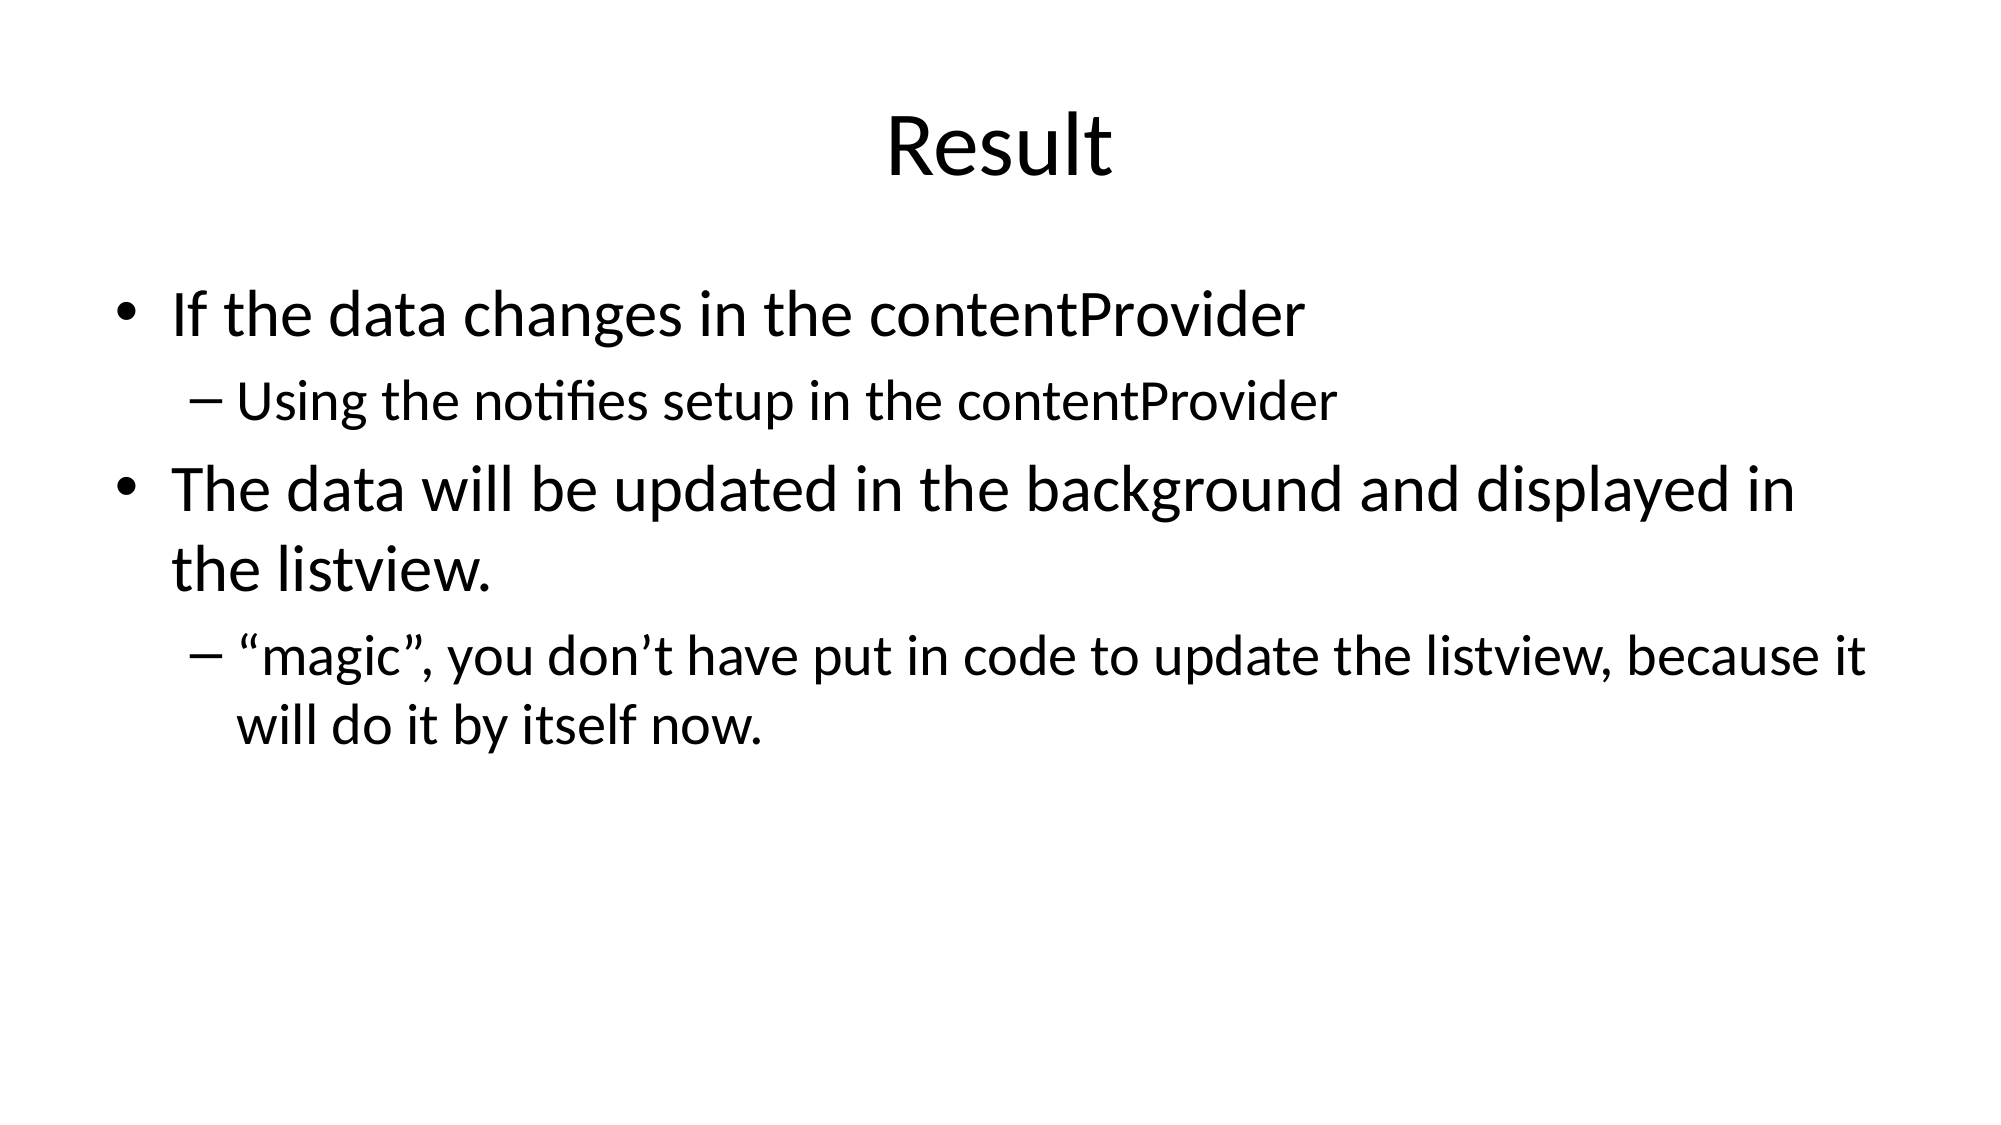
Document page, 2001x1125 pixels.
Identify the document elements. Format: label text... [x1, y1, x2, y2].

list If the data changes in the contentProvider Using the notifies setup in the contentProvider The data will be updated in the background and displayed in the listview. “magic”, you don’t have put in code to update the listview, because it will do it by itself now. [99, 262, 1900, 1005]
title Result [99, 45, 1900, 233]
